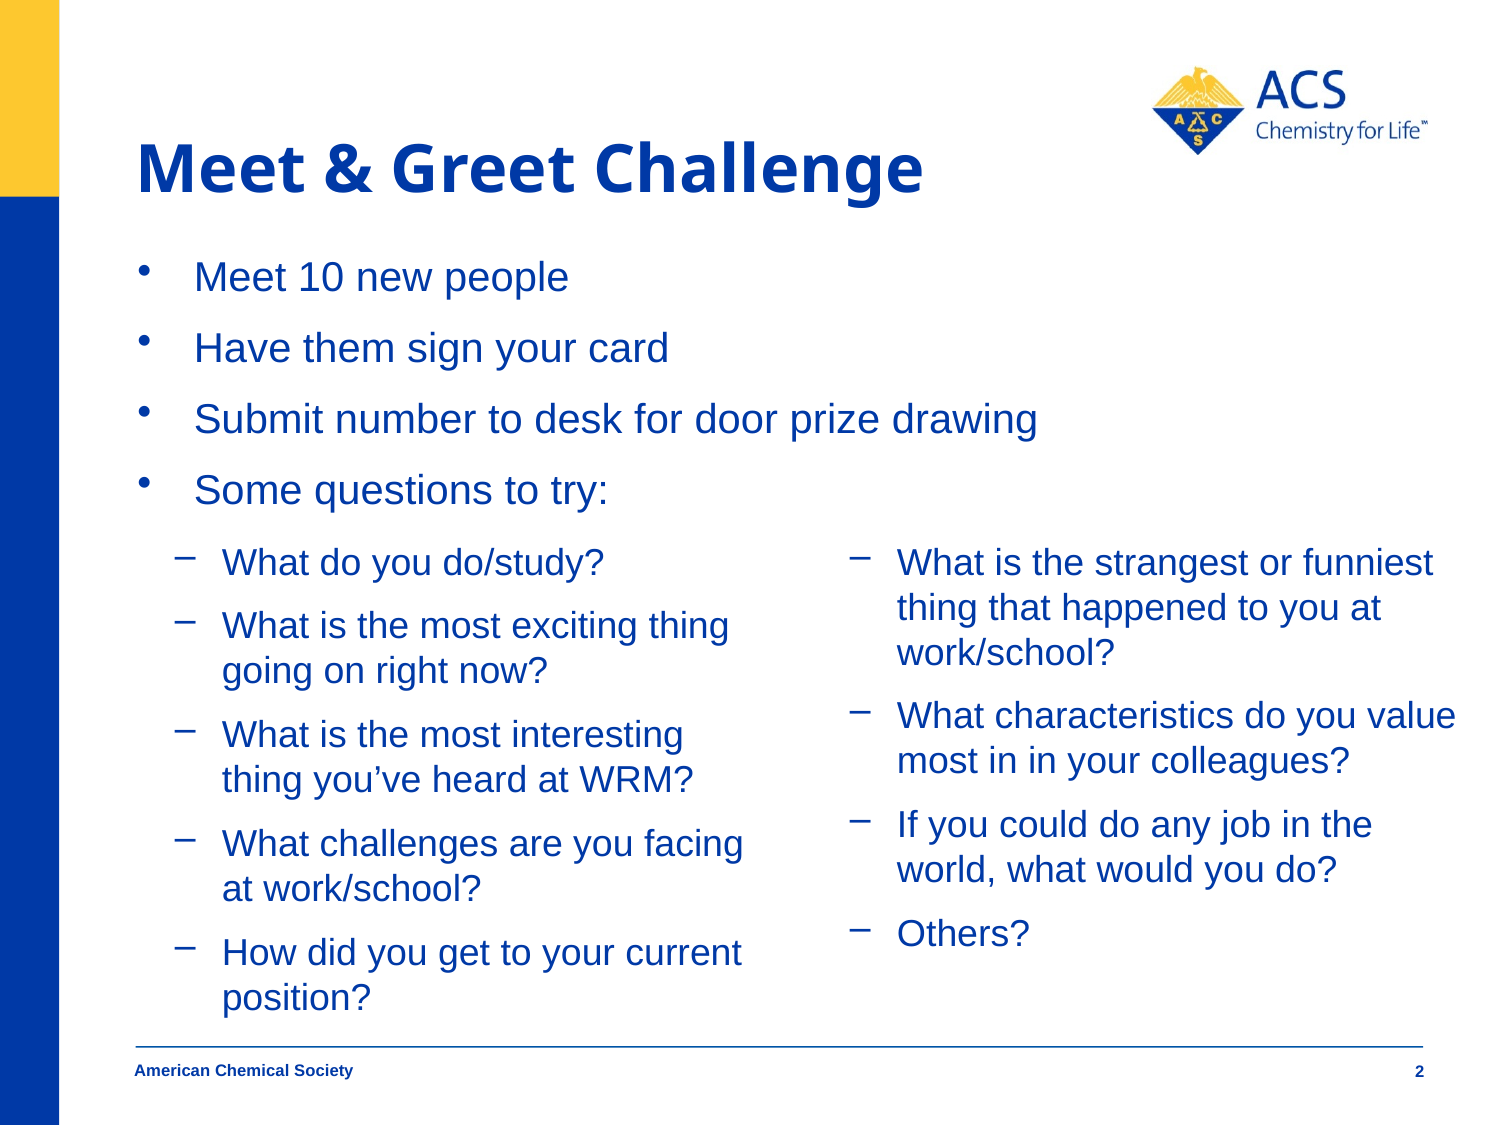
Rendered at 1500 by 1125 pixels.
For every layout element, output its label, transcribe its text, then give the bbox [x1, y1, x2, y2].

picture [1151, 65, 1428, 155]
slide_number 2 [1133, 1060, 1425, 1108]
text_box What do you do/study? What is the most exciting thing going on right now? What is the most interesting thing you’ve heard at WRM? What challenges are you facing at work/school? How did you get to your current position? [99, 537, 774, 1052]
title Meet & Greet Challenge [135, 52, 1057, 208]
text_box What is the strangest or funniest thing that happened to you at work/school? What characteristics do you value most in in your colleagues? If you could do any job in the world, what would you do? Others? [774, 537, 1463, 1052]
list Meet 10 new people Have them sign your card Submit number to desk for door prize drawing Some questions to try: [137, 249, 1427, 537]
footer American Chemical Society [134, 1060, 610, 1106]
